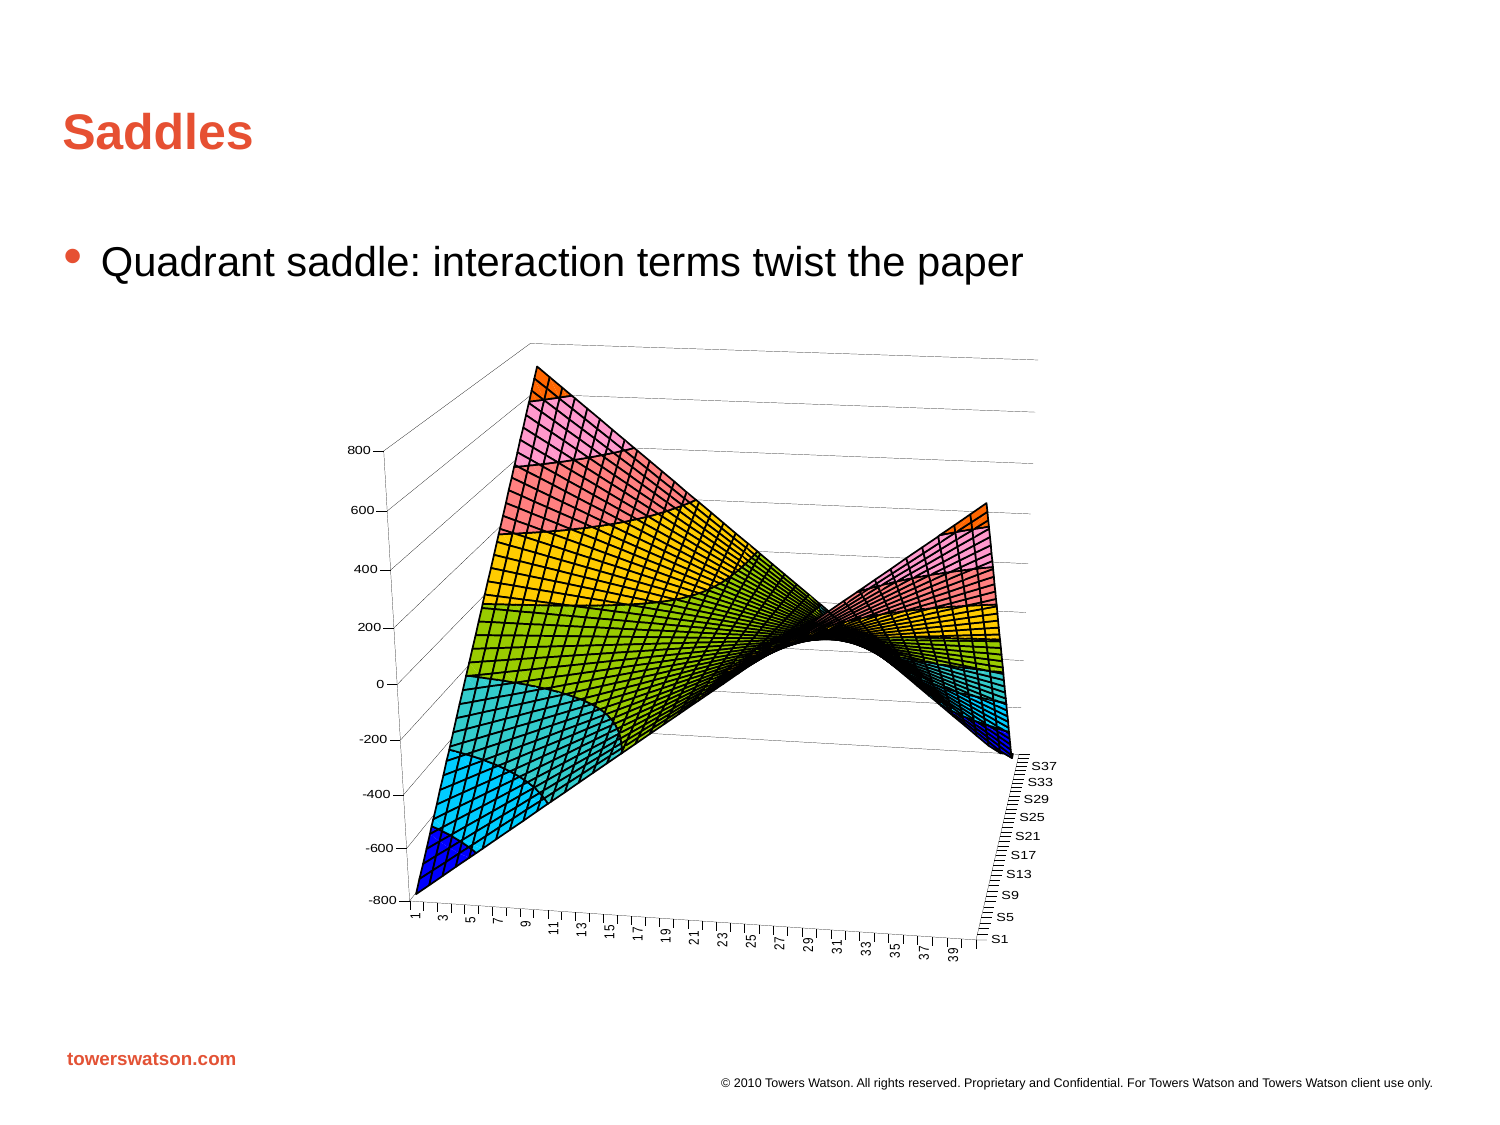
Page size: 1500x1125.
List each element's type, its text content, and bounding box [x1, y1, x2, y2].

title Saddles [62, 70, 1436, 196]
picture [274, 337, 1163, 997]
list Quadrant saddle: interaction terms twist the paper [63, 234, 1438, 351]
